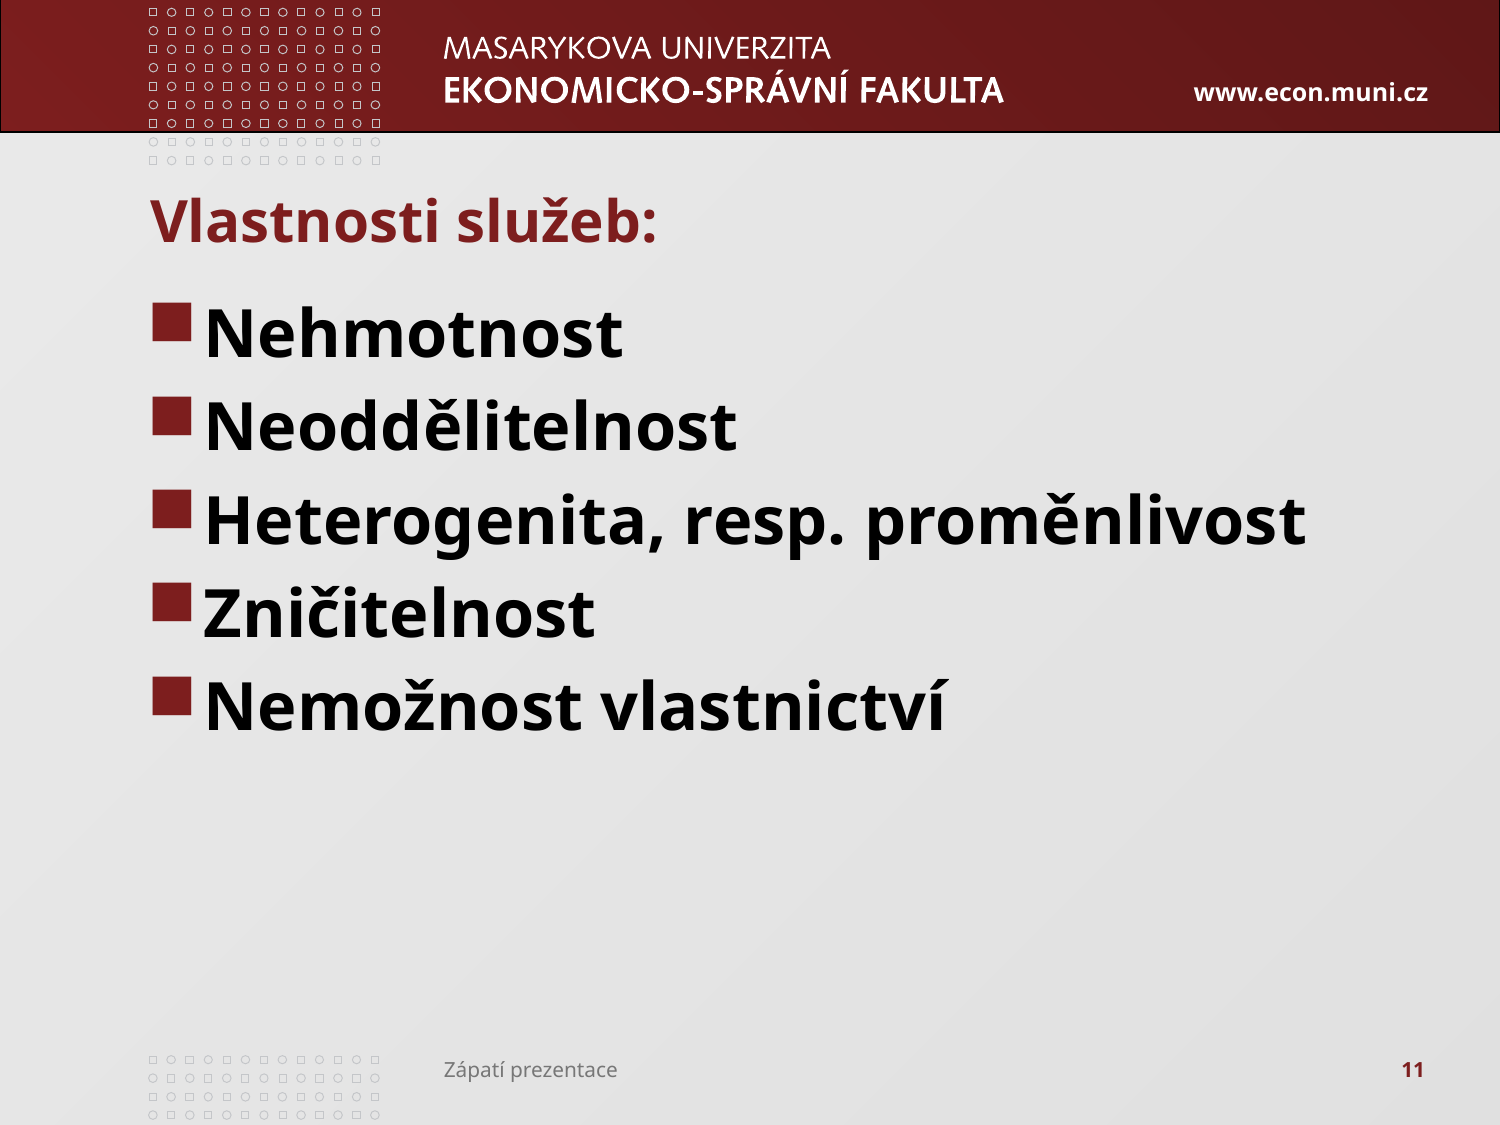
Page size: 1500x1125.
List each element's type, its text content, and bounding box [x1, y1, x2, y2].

title Vlastnosti služeb: [150, 184, 1425, 268]
list Nehmotnost Neoddělitelnost Heterogenita, resp. proměnlivost Zničitelnost Nemožnost vlastnictví [147, 290, 1423, 1006]
footer Zápatí prezentace [444, 1056, 1187, 1100]
slide_number 11 [1293, 1056, 1425, 1100]
